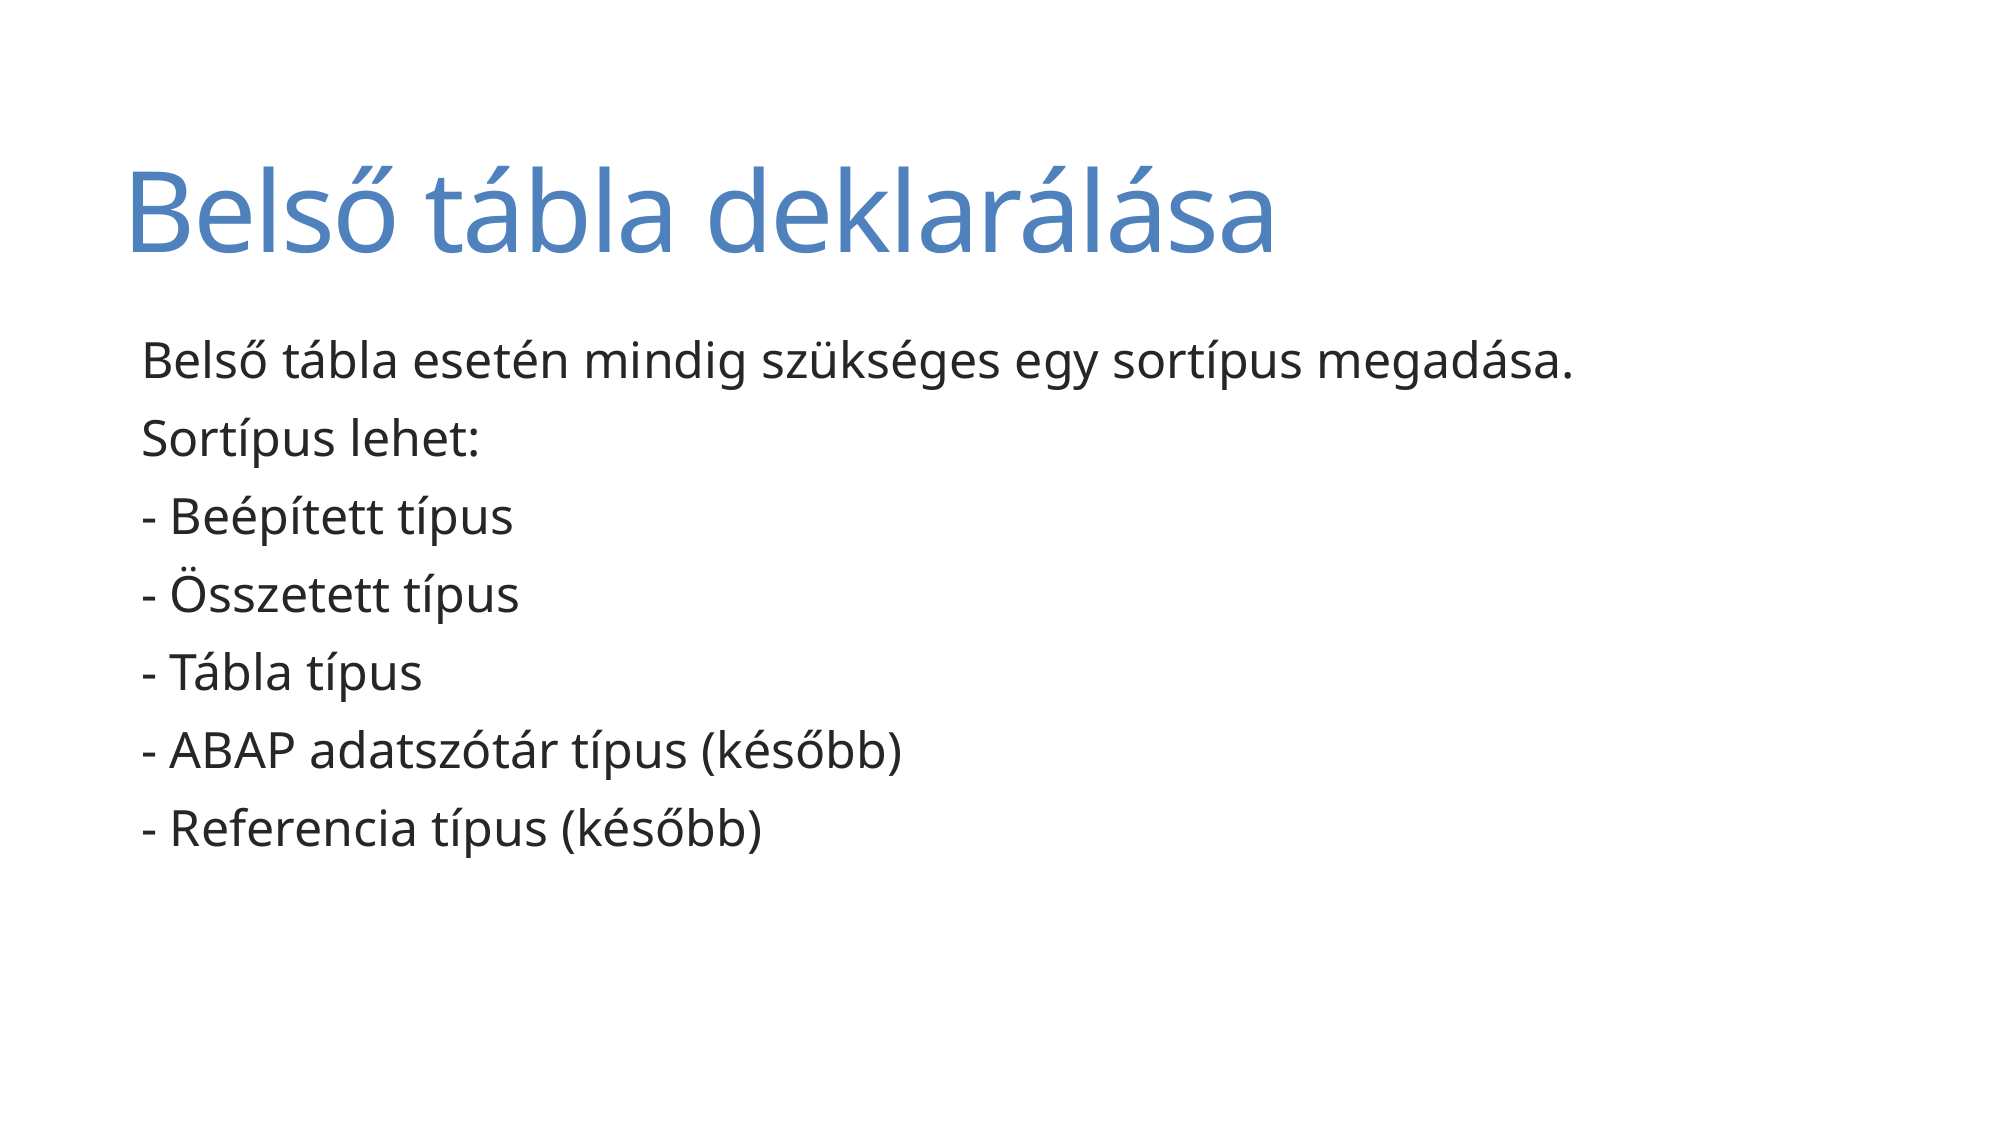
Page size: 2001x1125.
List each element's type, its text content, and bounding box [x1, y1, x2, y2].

list Belső tábla esetén mindig szükséges egy sortípus megadása. Sortípus lehet: - Beépített típus - Összetett típus - Tábla típus - ABAP adatszótár típus (később) - Referencia típus (később) [111, 329, 1876, 948]
title Belső tábla deklarálása [107, 81, 1875, 354]
